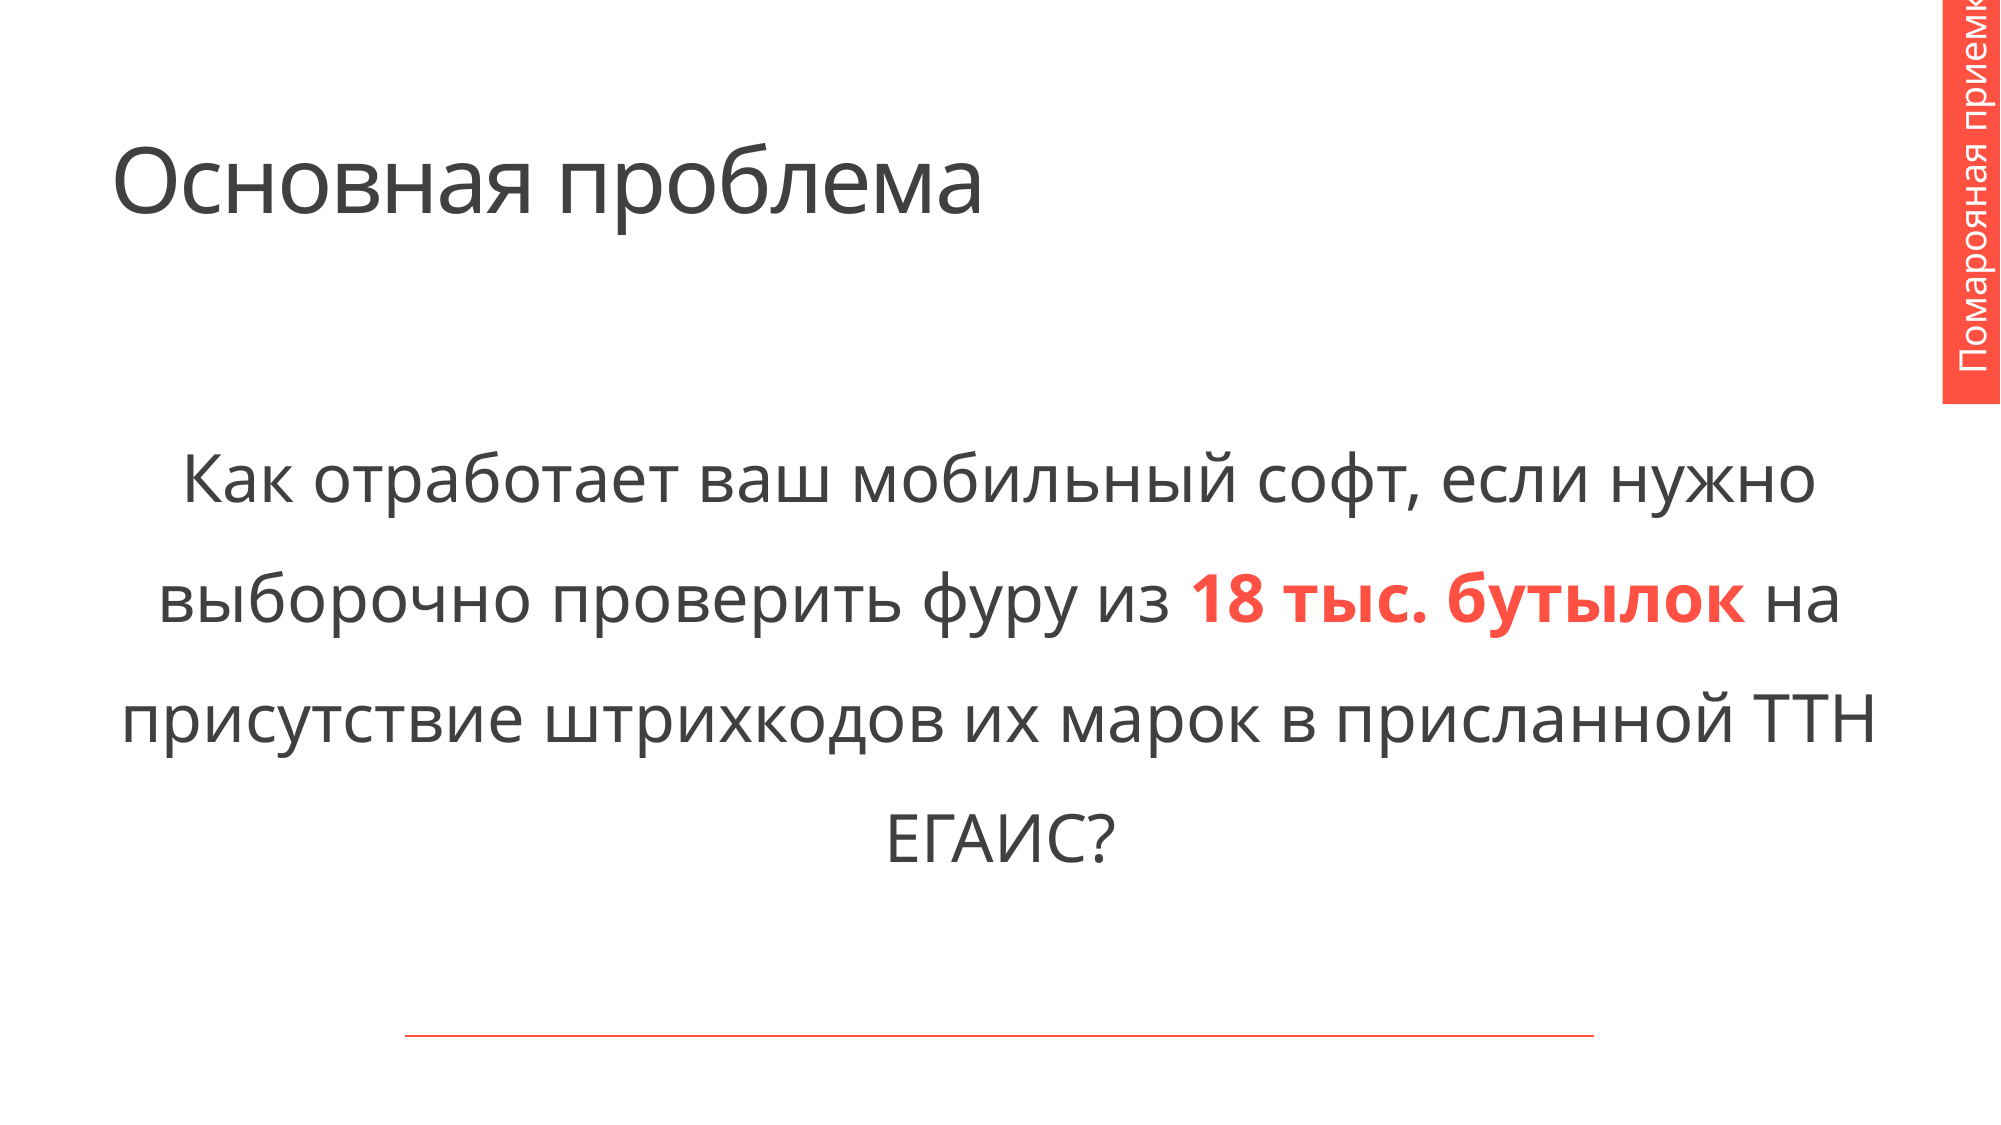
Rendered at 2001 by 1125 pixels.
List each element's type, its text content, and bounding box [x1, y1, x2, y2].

text_box Помарояная приемка [1942, 0, 2000, 405]
title Основная проблема [95, 109, 1906, 262]
text_box Как отработает ваш мобильный софт, если нужно выборочно проверить фуру из 18 тыс. бутылок на присутствие штрихкодов их марок в присланной ТТН ЕГАИС? [95, 388, 1906, 884]
